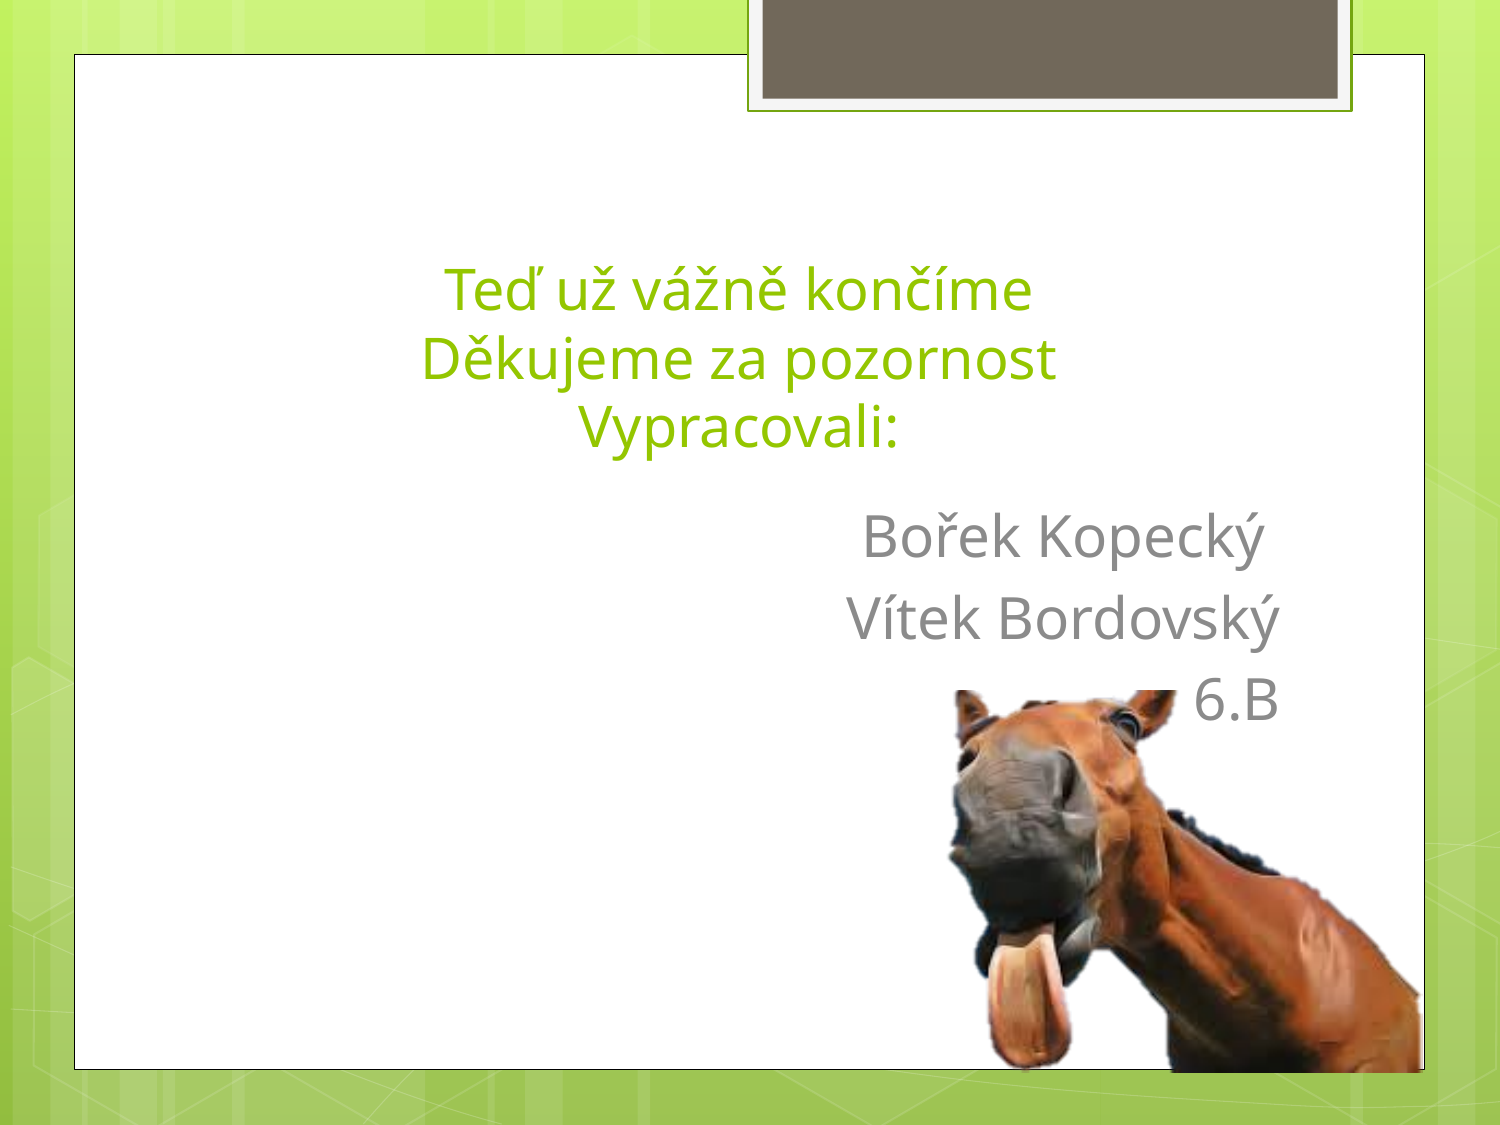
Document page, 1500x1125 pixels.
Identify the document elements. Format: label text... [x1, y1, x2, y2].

list Bořek Kopecký Vítek Bordovský 6.B [206, 491, 1296, 741]
title Teď už vážně končíme Děkujeme za pozornost Vypracovali: [194, 243, 1284, 467]
picture [796, 690, 1424, 1073]
